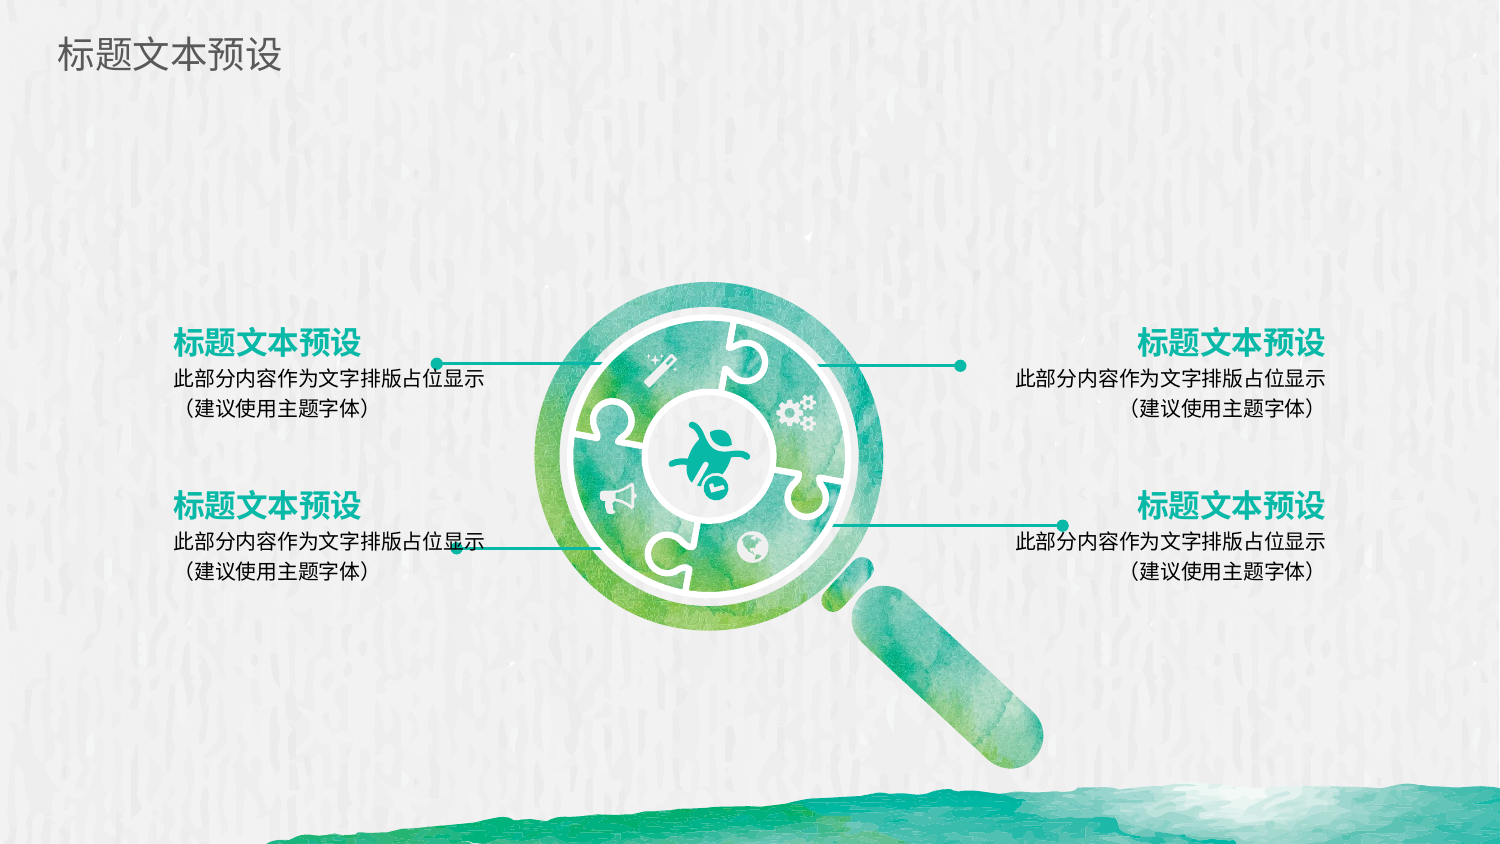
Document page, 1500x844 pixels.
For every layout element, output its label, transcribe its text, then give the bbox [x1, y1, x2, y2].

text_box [562, 595, 856, 603]
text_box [562, 309, 856, 321]
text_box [534, 281, 1045, 321]
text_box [173, 322, 1327, 587]
text_box 标题文本预设 [0, 23, 298, 103]
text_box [534, 595, 1045, 776]
